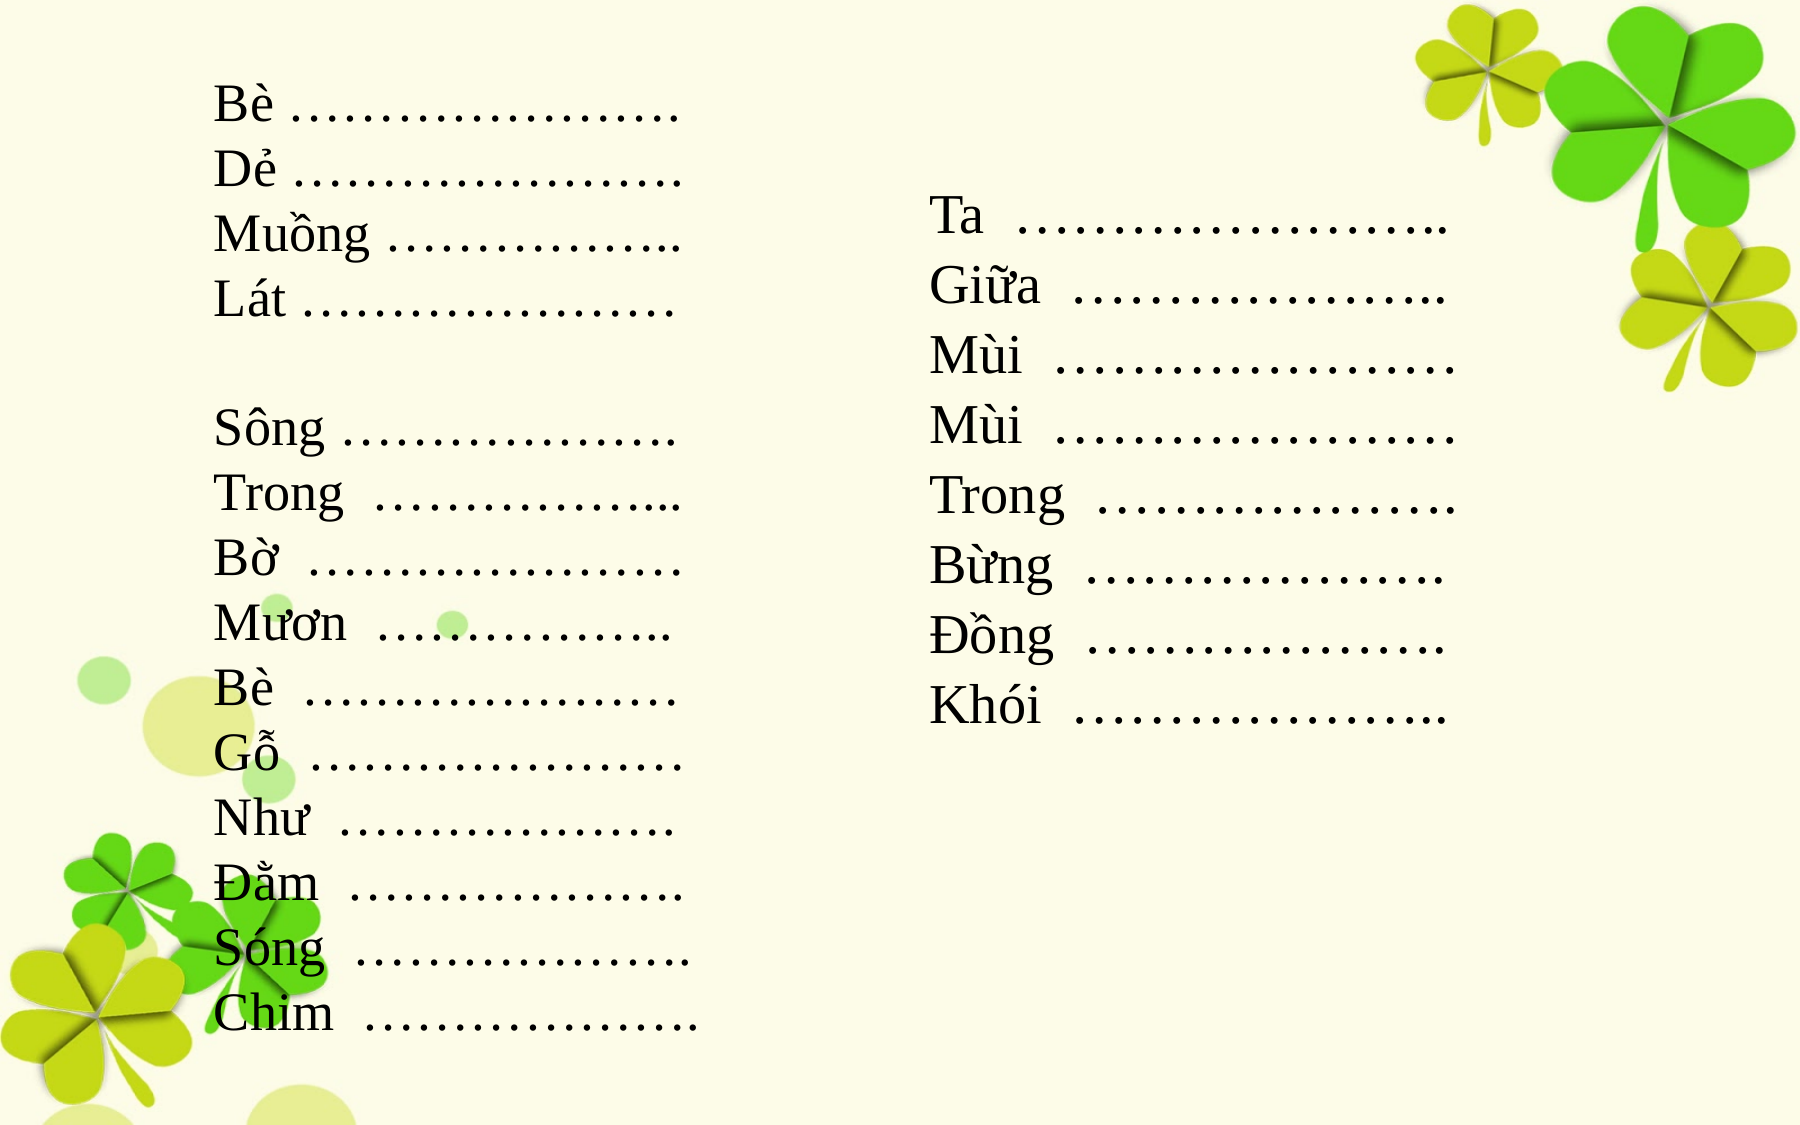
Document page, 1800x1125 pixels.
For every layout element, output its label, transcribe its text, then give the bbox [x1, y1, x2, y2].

text_box Ta ………………….. Giữa ……………….. Mùi ………………… Mùi ………………… Trong ………………. Bừng ………………. Đồng ………………. Khói ……………….. [914, 99, 1475, 743]
picture [0, 0, 1800, 1125]
text_box Bè …………………. Dẻ …………………. Muồng …………….. Lát ………………… Sông ………………. Trong ……………... Bờ ………………… Mươn …………….. Bè ………………… Gỗ ………………… Như ………………. Đằm ………………. Sóng ………………. Chim ………………. [199, 59, 862, 1114]
